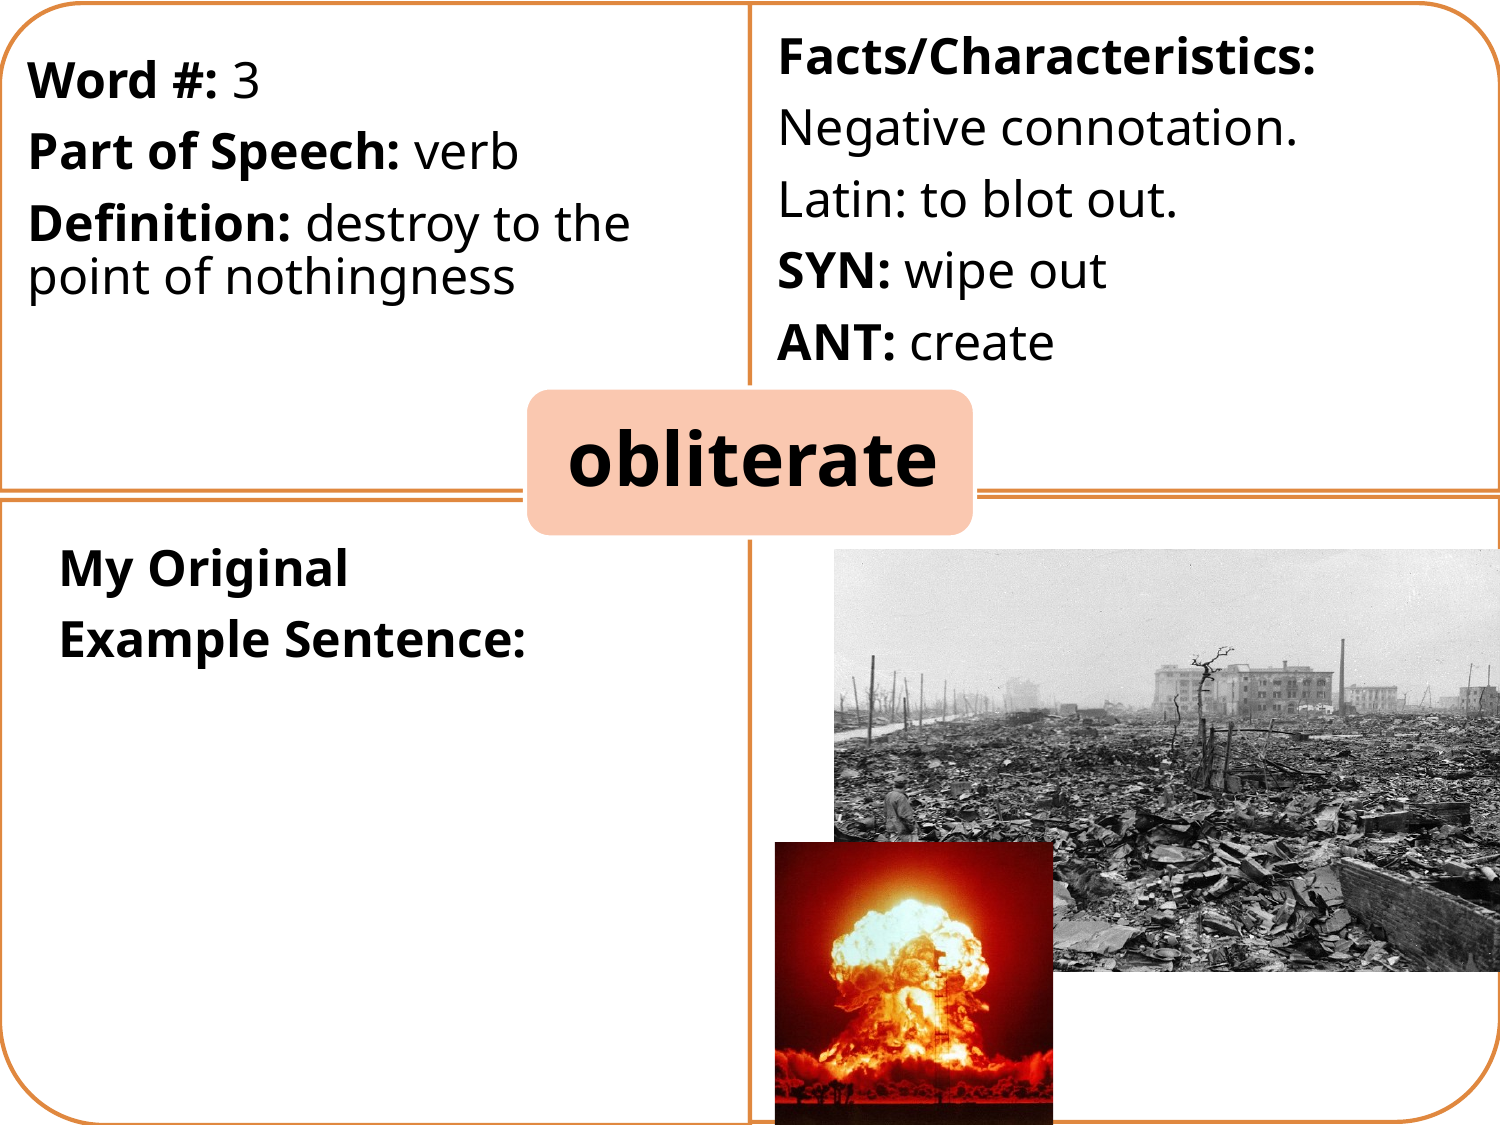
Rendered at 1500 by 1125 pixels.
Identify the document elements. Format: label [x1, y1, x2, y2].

text_box [0, 0, 1500, 1125]
picture [774, 549, 1500, 1125]
